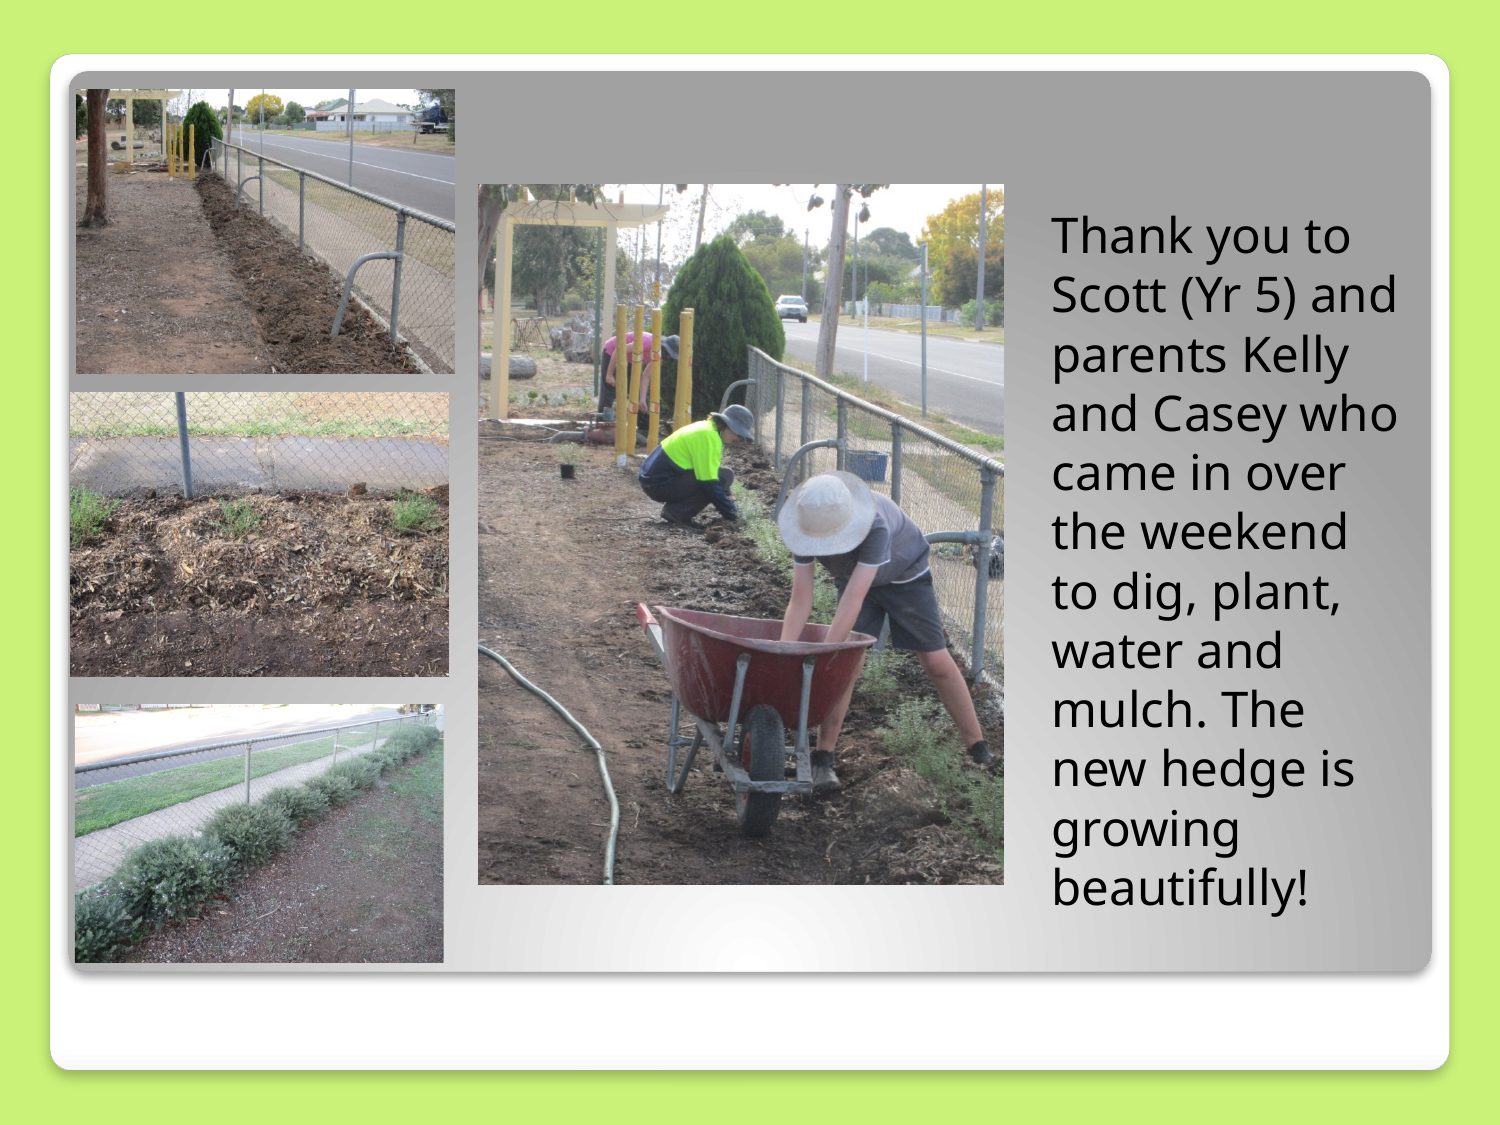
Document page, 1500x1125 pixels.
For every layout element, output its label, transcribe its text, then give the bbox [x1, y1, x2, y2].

picture [70, 392, 449, 677]
picture [76, 89, 455, 374]
picture [478, 183, 1004, 885]
picture [74, 703, 444, 963]
text_box Thank you to Scott (Yr 5) and parents Kelly and Casey who came in over the weekend to dig, plant, water and mulch. The new hedge is growing beautifully! [1021, 121, 1416, 949]
